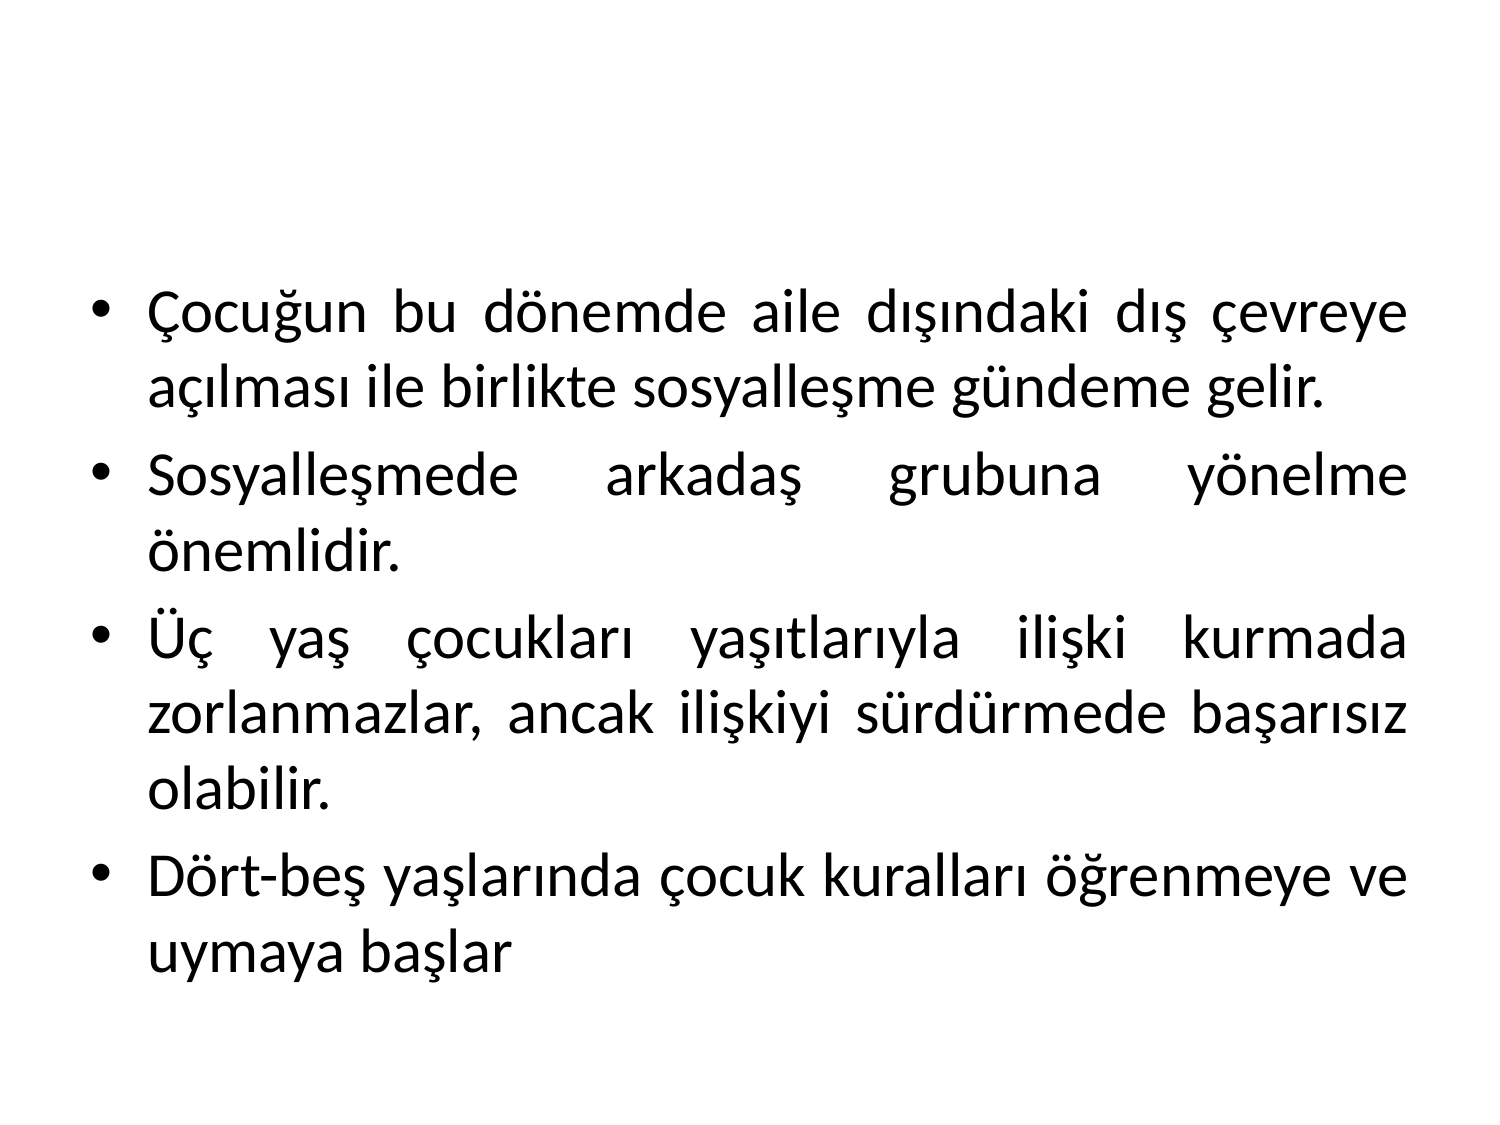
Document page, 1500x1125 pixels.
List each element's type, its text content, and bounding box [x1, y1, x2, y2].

list Çocuğun bu dönemde aile dışındaki dış çevreye açılması ile birlikte sosyalleşme gündeme gelir. Sosyalleşmede arkadaş grubuna yönelme önemlidir. Üç yaş çocukları yaşıtlarıyla ilişki kurmada zorlanmazlar, ancak ilişkiyi sürdürmede başarısız olabilir. Dört-beş yaşlarında çocuk kuralları öğrenmeye ve uymaya başlar [75, 262, 1425, 1005]
